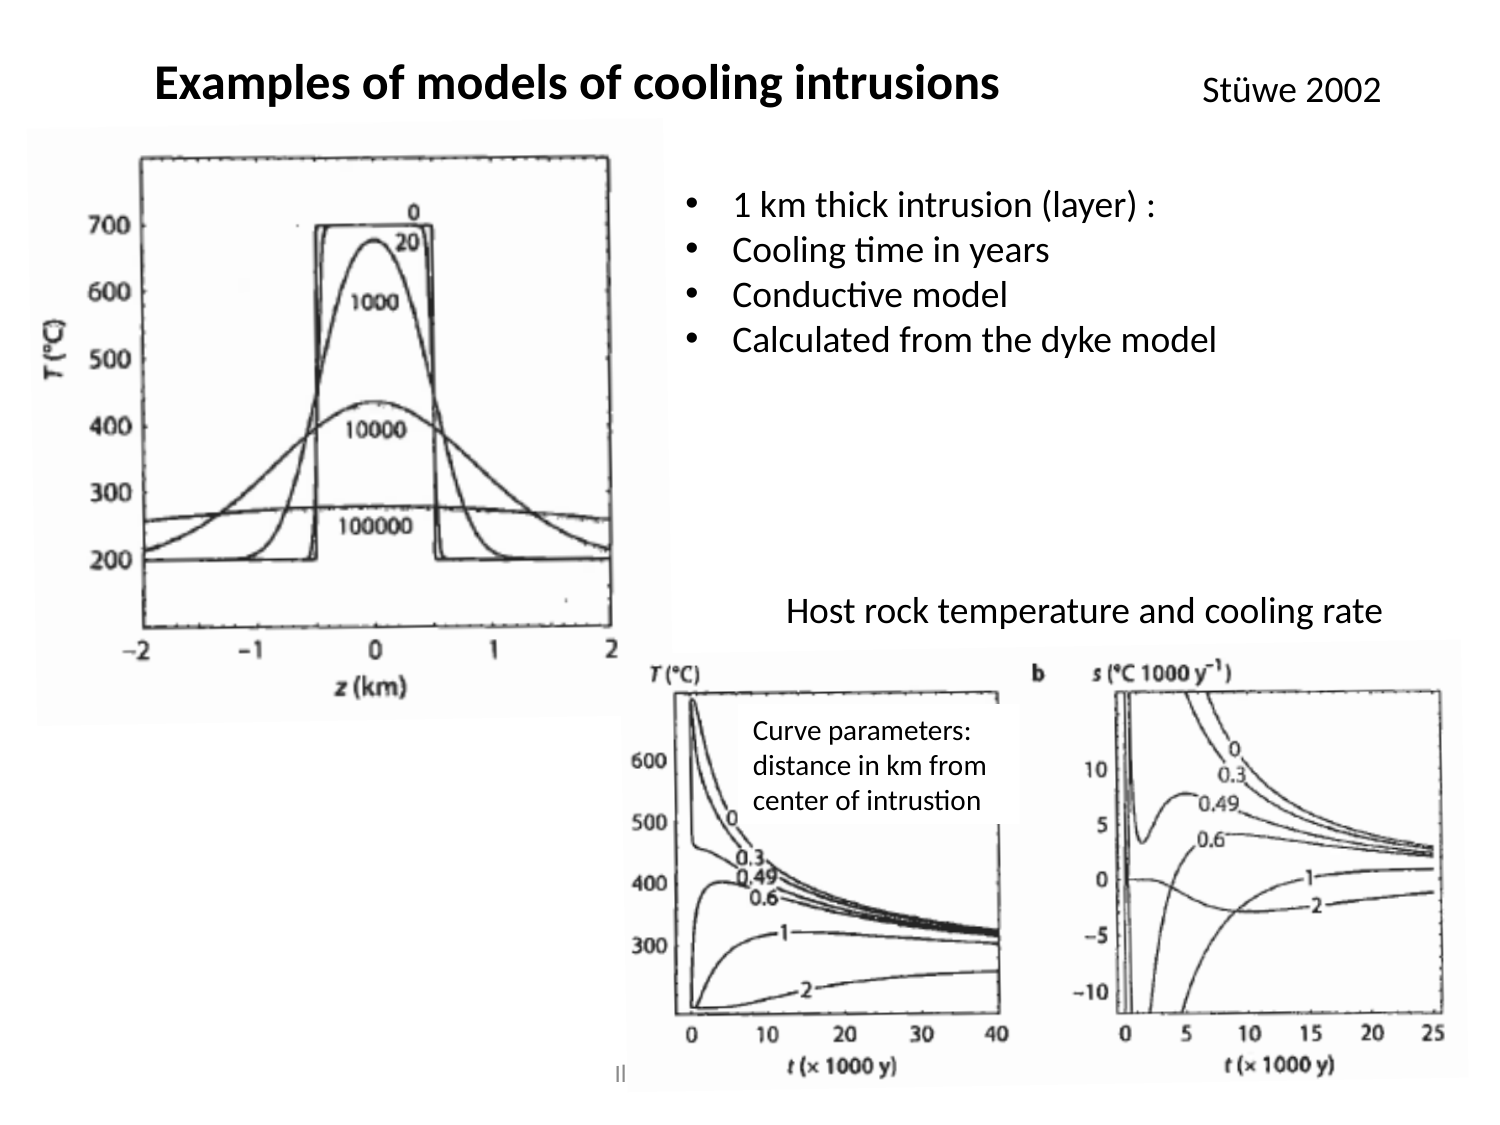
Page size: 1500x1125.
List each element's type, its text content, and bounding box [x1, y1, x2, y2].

text_box Host rock temperature and cooling rate [771, 579, 825, 639]
picture [26, 103, 1469, 1125]
text_box Examples of models of cooling intrusions [139, 42, 1016, 118]
text_box 1 km thick intrusion (layer) : Cooling time in years Conductive model Calculated from the dyke model [670, 172, 1233, 368]
text_box Host rock temperature and cooling rate [1263, 579, 1399, 639]
footer Ilmo Kukkonen 23.10.2017 [496, 1042, 825, 1103]
text_box Curve parameters: distance in km from center of intrustion [738, 704, 825, 824]
text_box Stüwe 2002 [1187, 57, 1397, 118]
